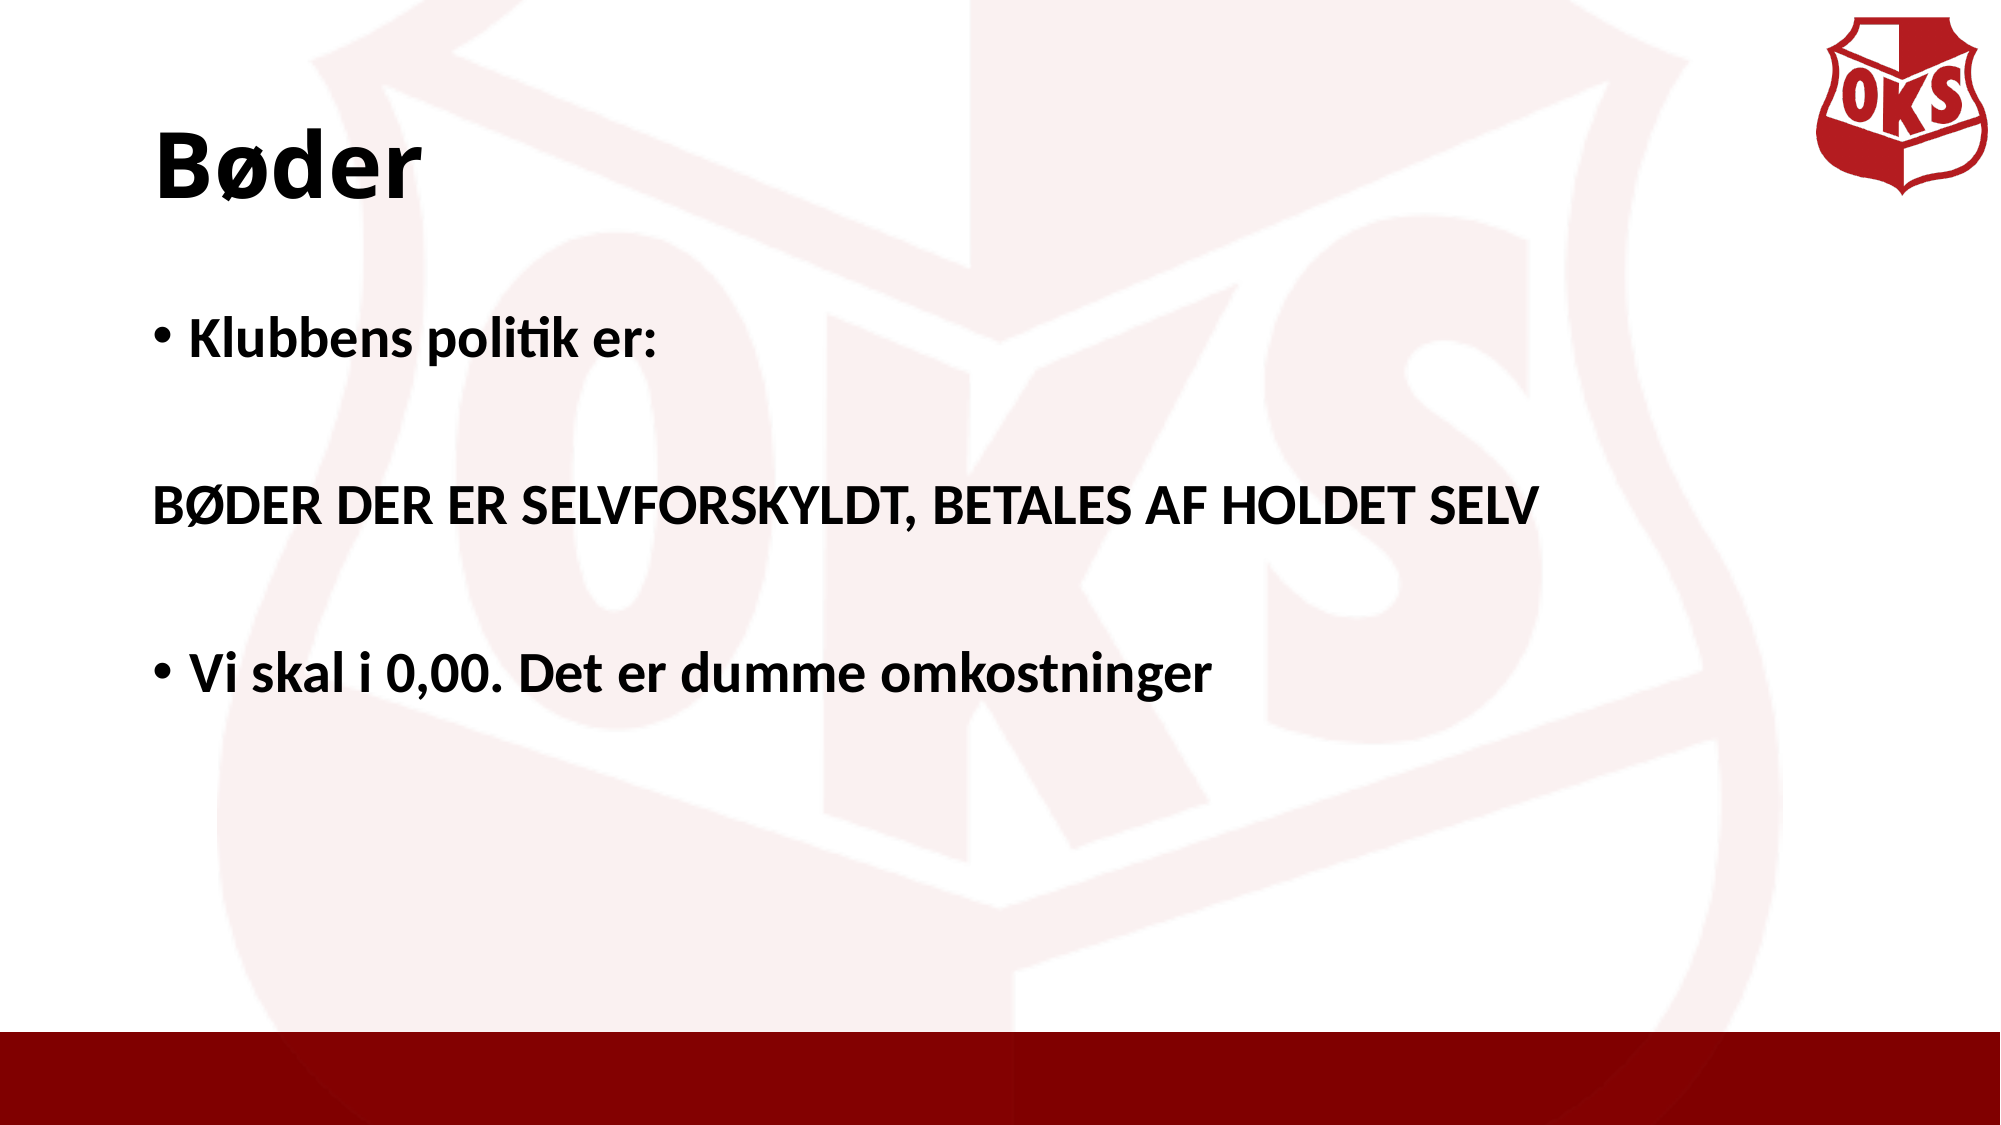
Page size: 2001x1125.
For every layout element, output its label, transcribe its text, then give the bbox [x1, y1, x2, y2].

list Klubbens politik er: BØDER DER ER SELVFORSKYLDT, BETALES AF HOLDET SELV Vi skal i 0,00. Det er dumme omkostninger [137, 299, 1863, 844]
title Bøder [137, 59, 1863, 278]
picture [1816, 17, 1988, 196]
